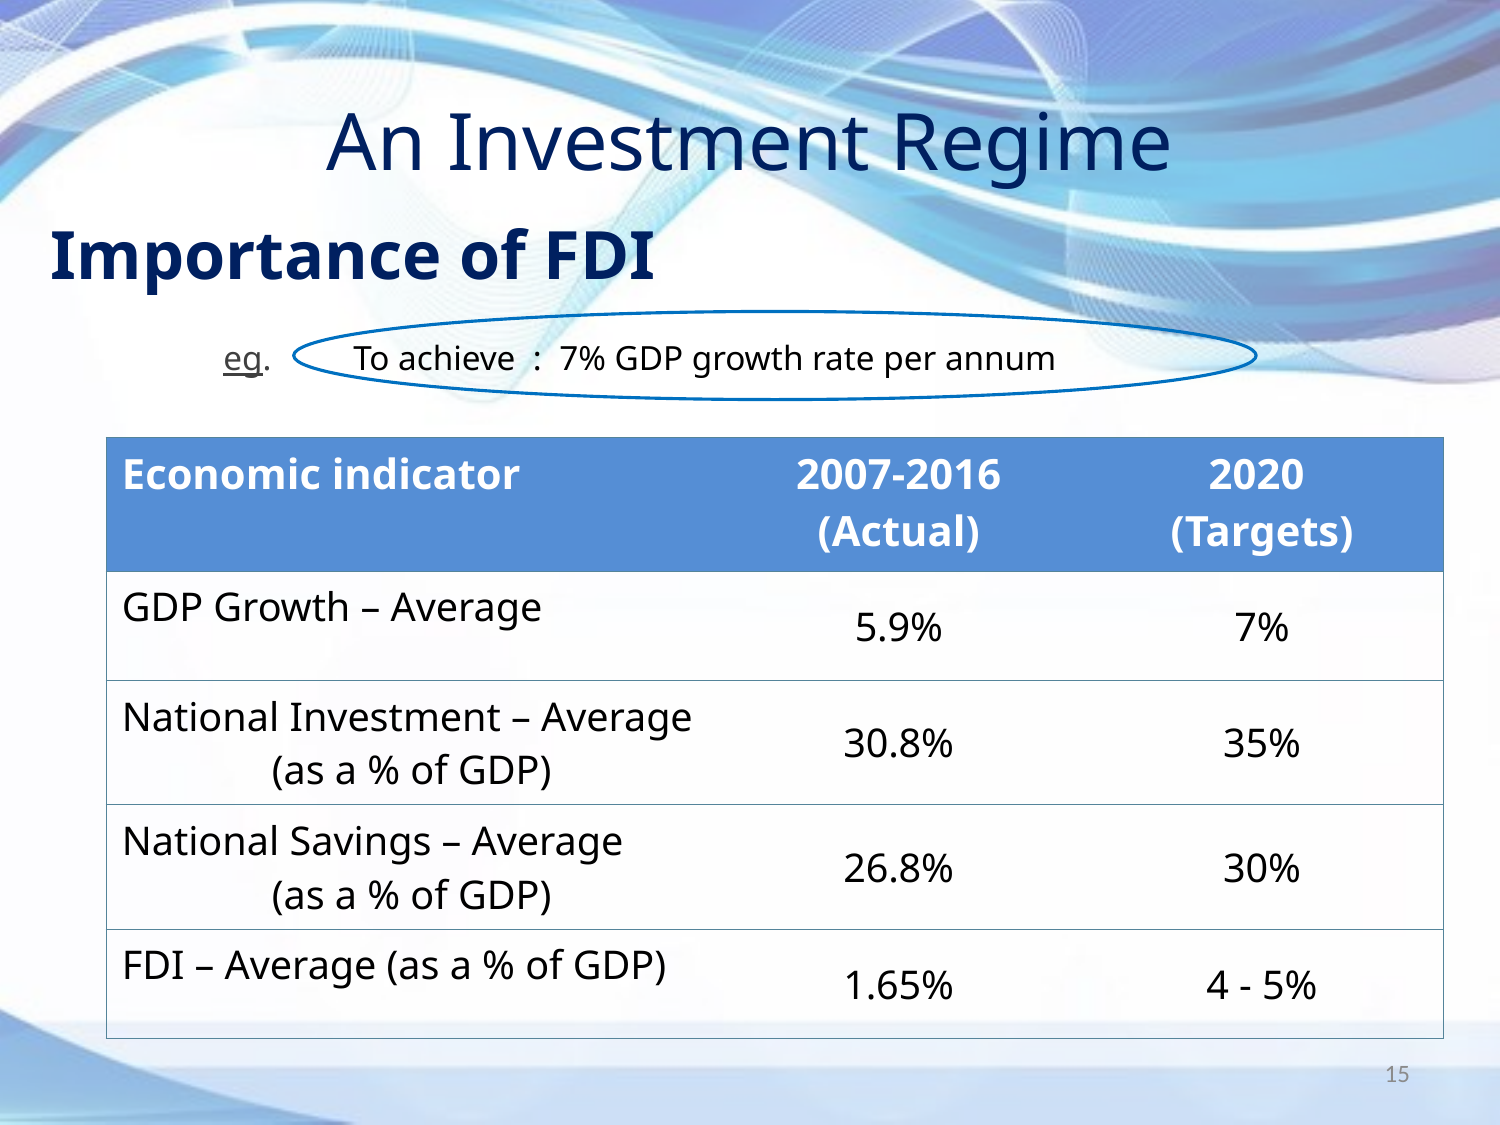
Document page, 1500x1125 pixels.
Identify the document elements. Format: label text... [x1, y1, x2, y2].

table_cell 4 - 5% [1080, 930, 1443, 1038]
table_cell 1.65% [717, 930, 1080, 1038]
table_header 2007-2016 (Actual) [717, 486, 1080, 571]
table_cell National Savings – Average (as a % of GDP) [107, 805, 717, 929]
table_cell 30.8% [717, 681, 1080, 804]
table_cell 35% [1080, 681, 1443, 804]
table_header 2020 (Targets) [1080, 438, 1443, 571]
table_cell FDI – Average (as a % of GDP) [107, 930, 717, 1038]
table_cell GDP Growth – Average [107, 572, 717, 680]
table_cell 7% [1080, 572, 1443, 680]
text_box eg. To achieve : 7% GDP growth rate per annum [208, 264, 1334, 486]
table_cell National Investment – Average (as a % of GDP) [107, 681, 717, 804]
table_cell 30% [1080, 805, 1443, 929]
text_box Importance of FDI [35, 205, 672, 301]
title An Investment Regime [75, 45, 1425, 233]
table_header Economic indicator [107, 438, 717, 571]
table_cell 26.8% [717, 805, 1080, 929]
table_cell 5.9% [717, 572, 1080, 680]
text_box [293, 311, 1257, 400]
slide_number 15 [1074, 1042, 1425, 1103]
